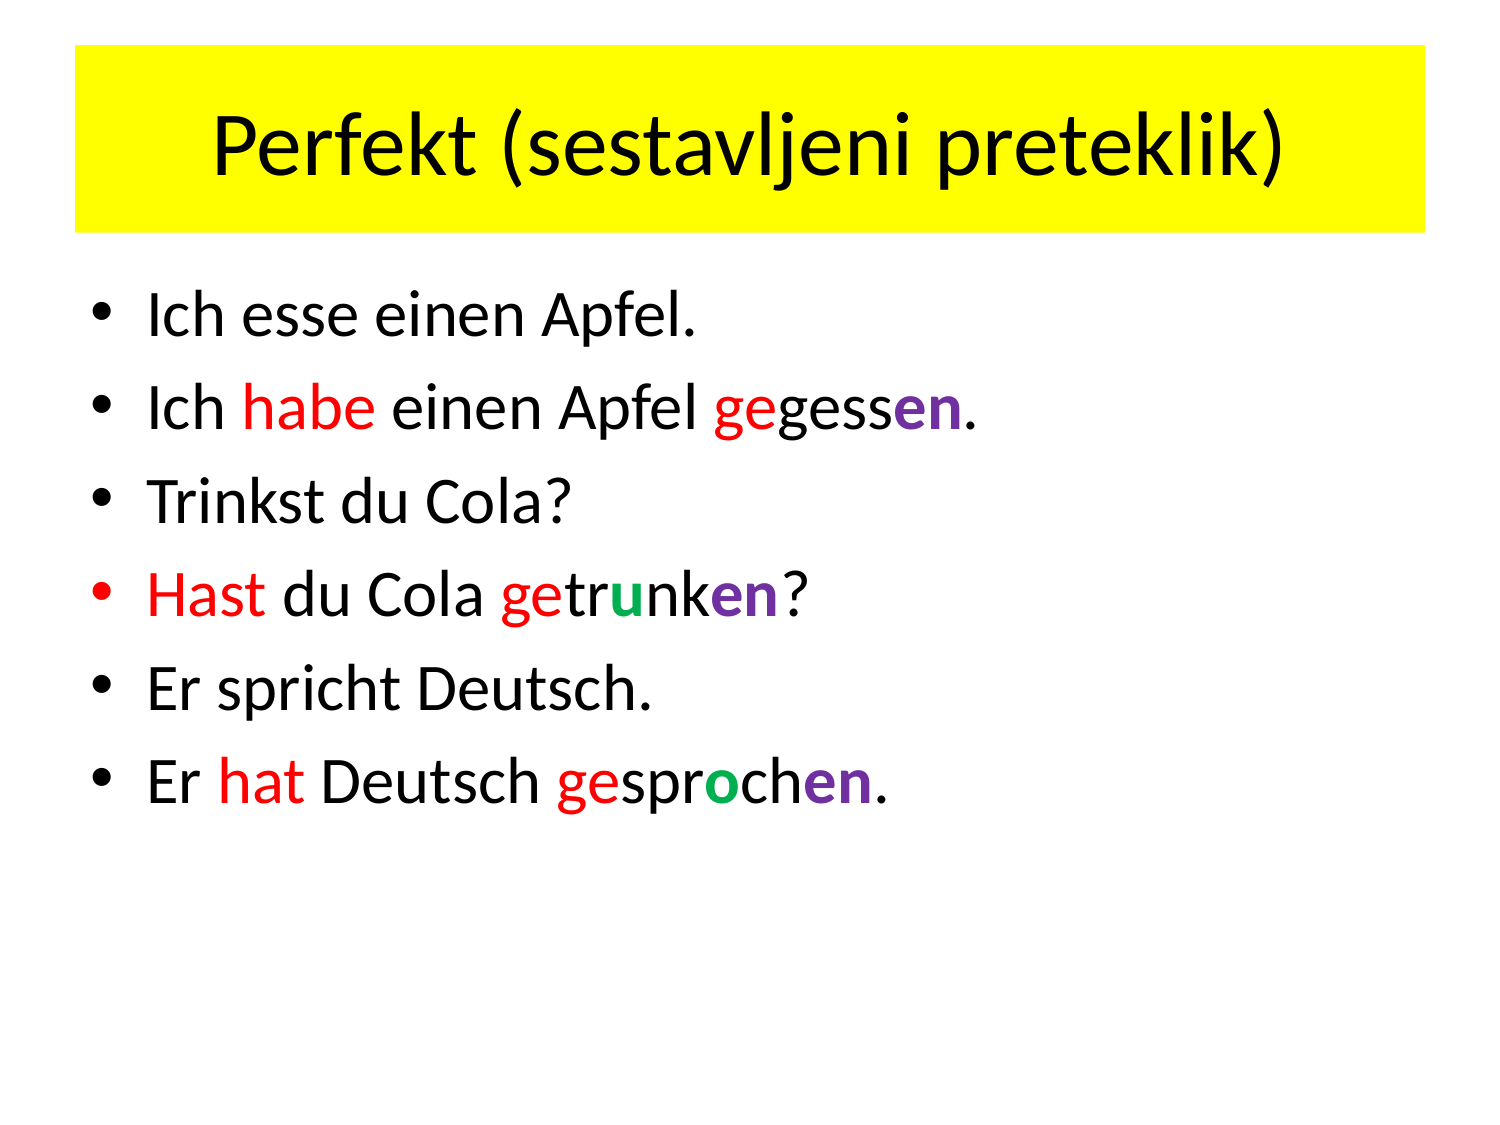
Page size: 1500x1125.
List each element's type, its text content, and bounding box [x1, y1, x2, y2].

list Ich esse einen Apfel. Ich habe einen Apfel gegessen. Trinkst du Cola? Hast du Cola getrunken? Er spricht Deutsch. Er hat Deutsch gesprochen. [75, 262, 1425, 1005]
title Perfekt (sestavljeni preteklik) [75, 45, 1425, 233]
